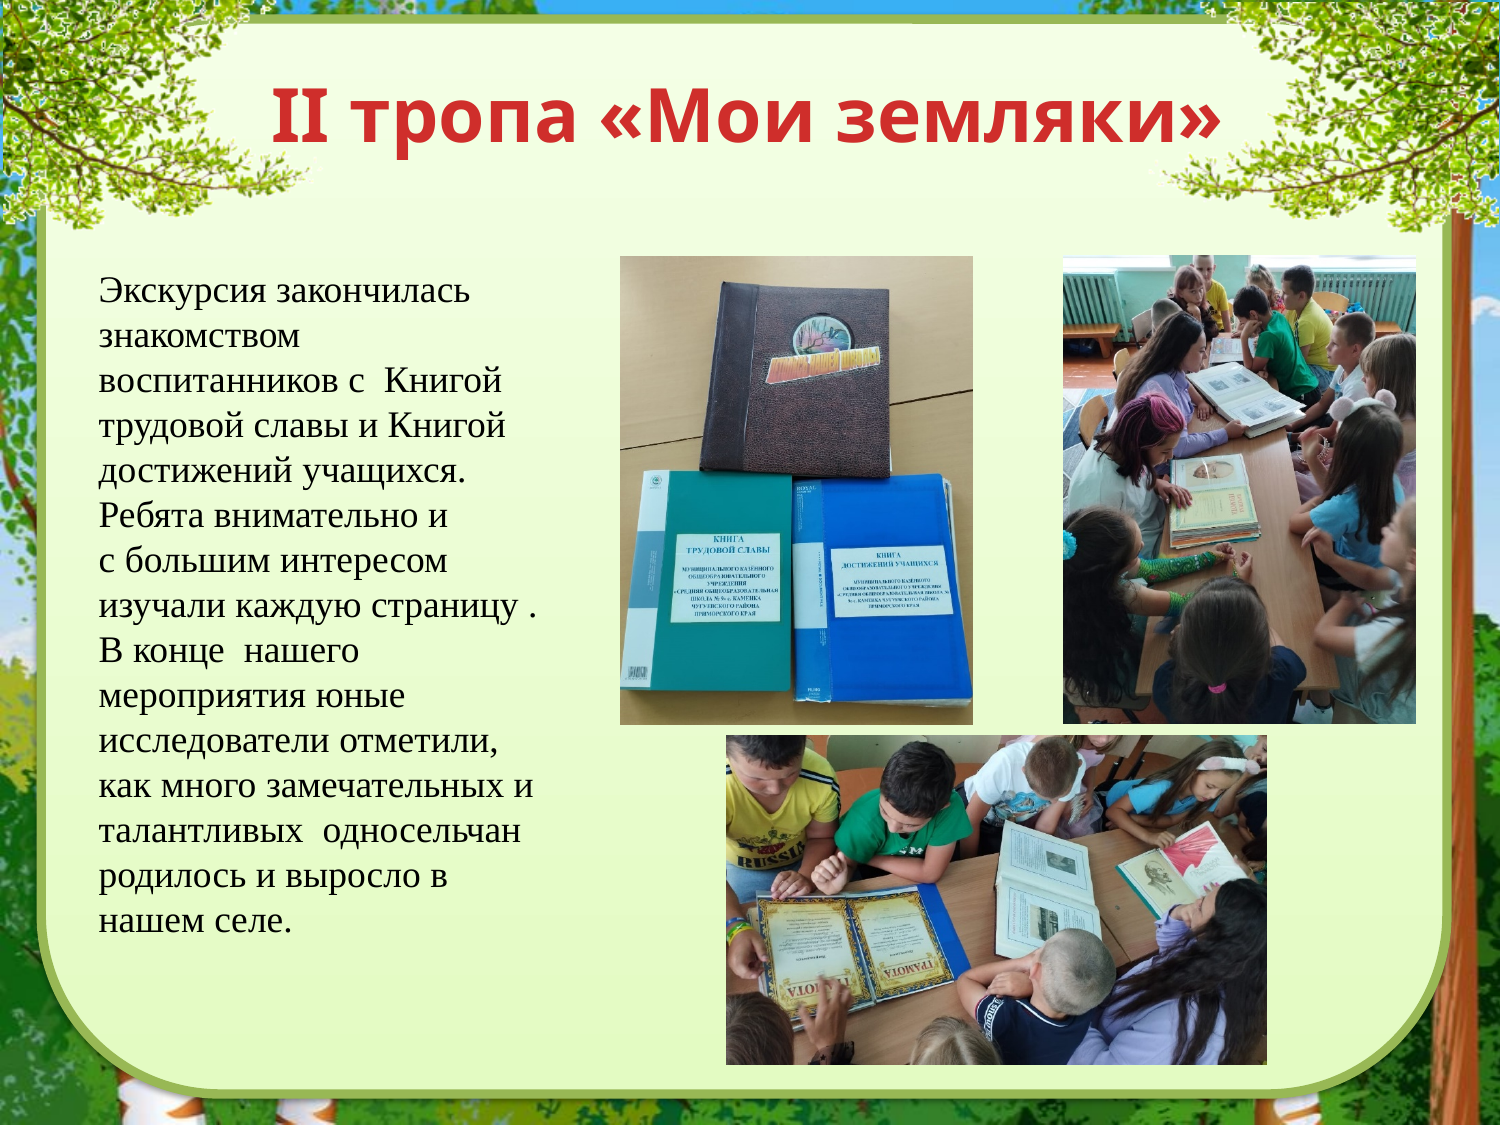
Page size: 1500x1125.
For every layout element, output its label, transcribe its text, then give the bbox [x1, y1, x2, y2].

text_box Экскурсия закончилась знакомством воспитанников с Книгой трудовой славы и Книгой достижений учащихся. Ребята внимательно и с большим интересом изучали каждую страницу . В конце нашего мероприятия юные исследователи отметили, как много замечательных и талантливых односельчан родилось и выросло в нашем селе. [83, 257, 561, 947]
picture [0, 0, 1500, 1125]
text_box II тропа «Мои земляки» [256, 60, 1240, 166]
